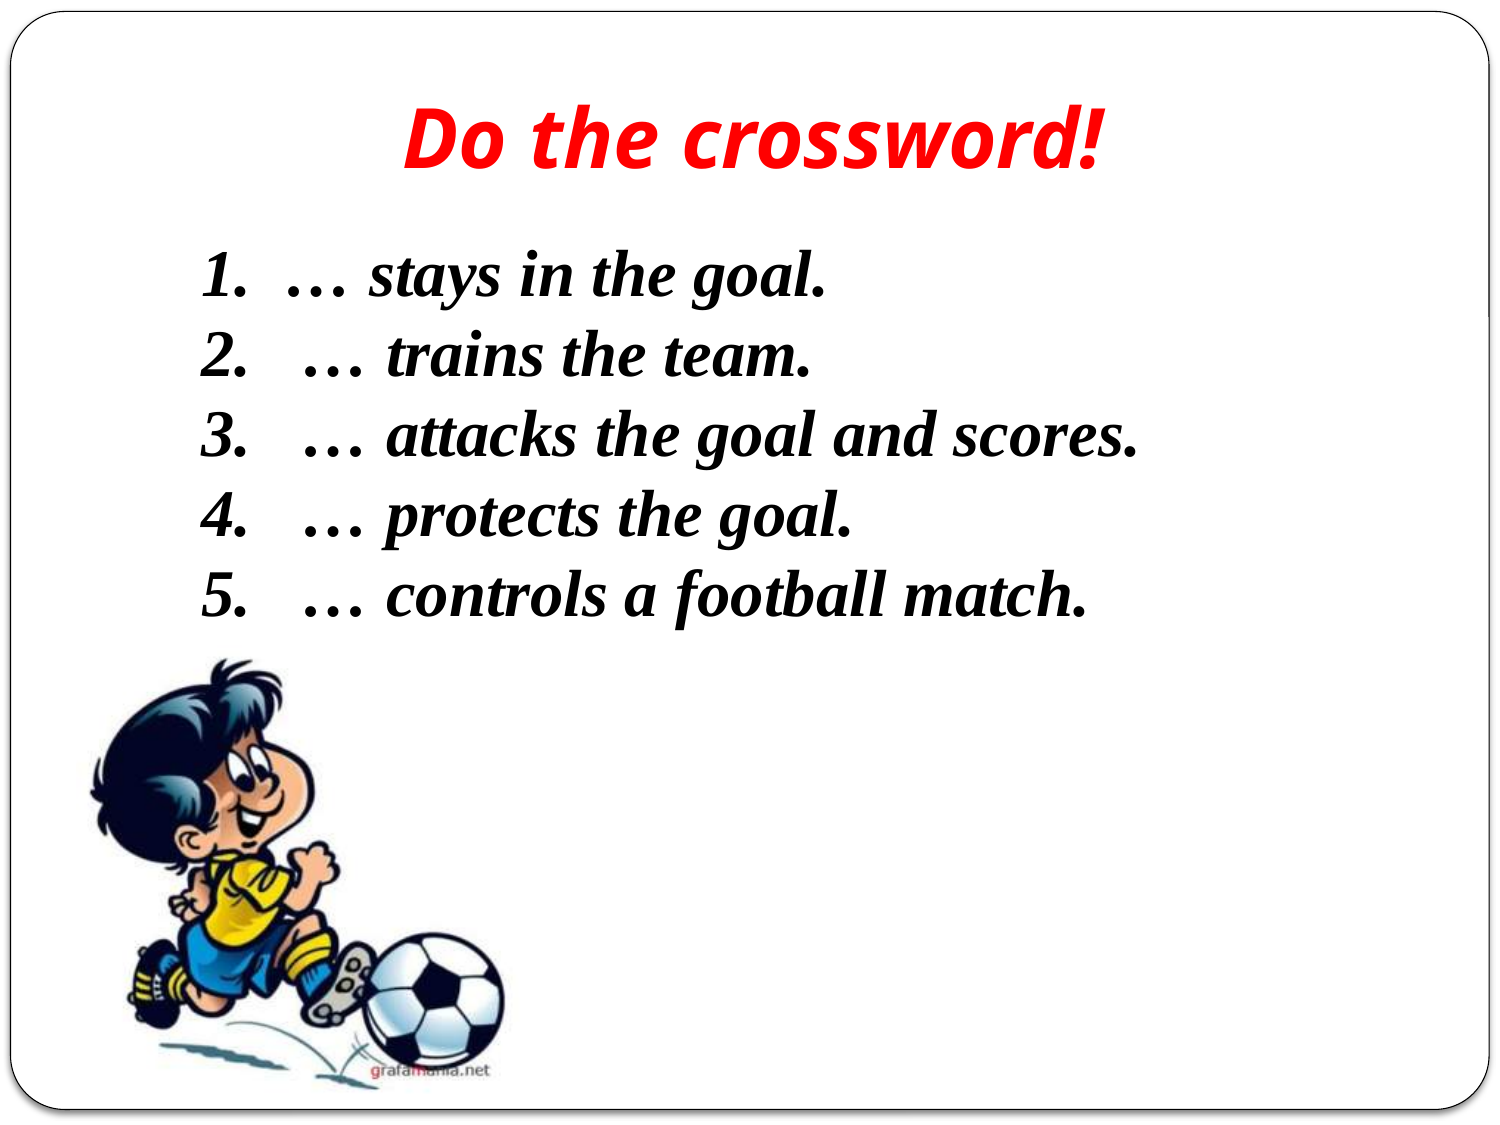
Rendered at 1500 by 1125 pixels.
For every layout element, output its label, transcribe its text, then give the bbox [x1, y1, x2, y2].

text_box … stays in the goal. … trains the team. … attacks the goal and scores. … protects the goal. … controls a football match. [186, 222, 1158, 637]
picture [76, 644, 520, 1095]
text_box Do the crossword! [387, 78, 1119, 193]
